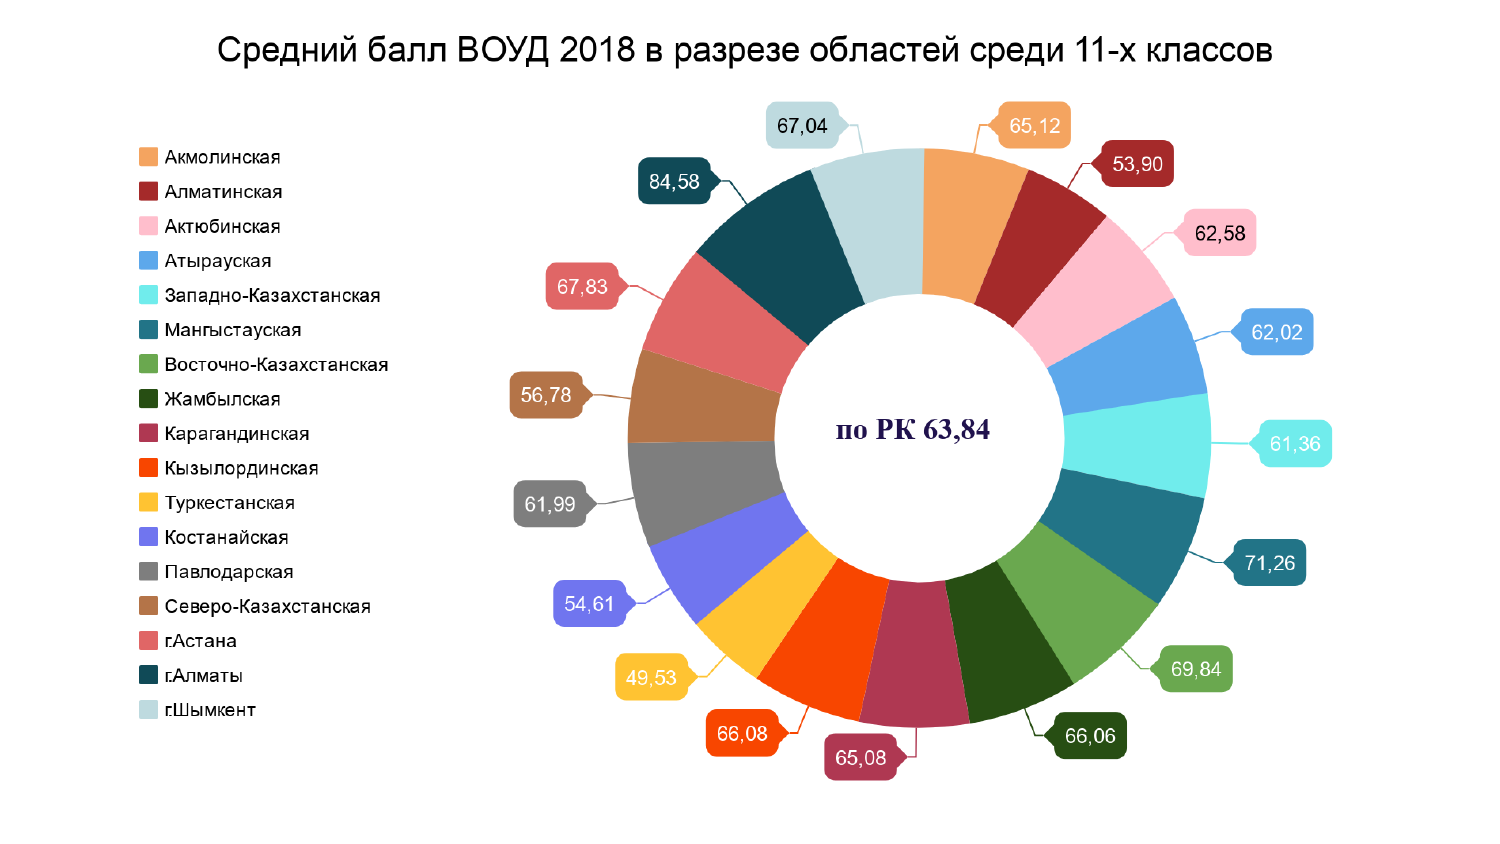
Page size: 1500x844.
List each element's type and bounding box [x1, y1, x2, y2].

picture [111, 0, 1378, 844]
